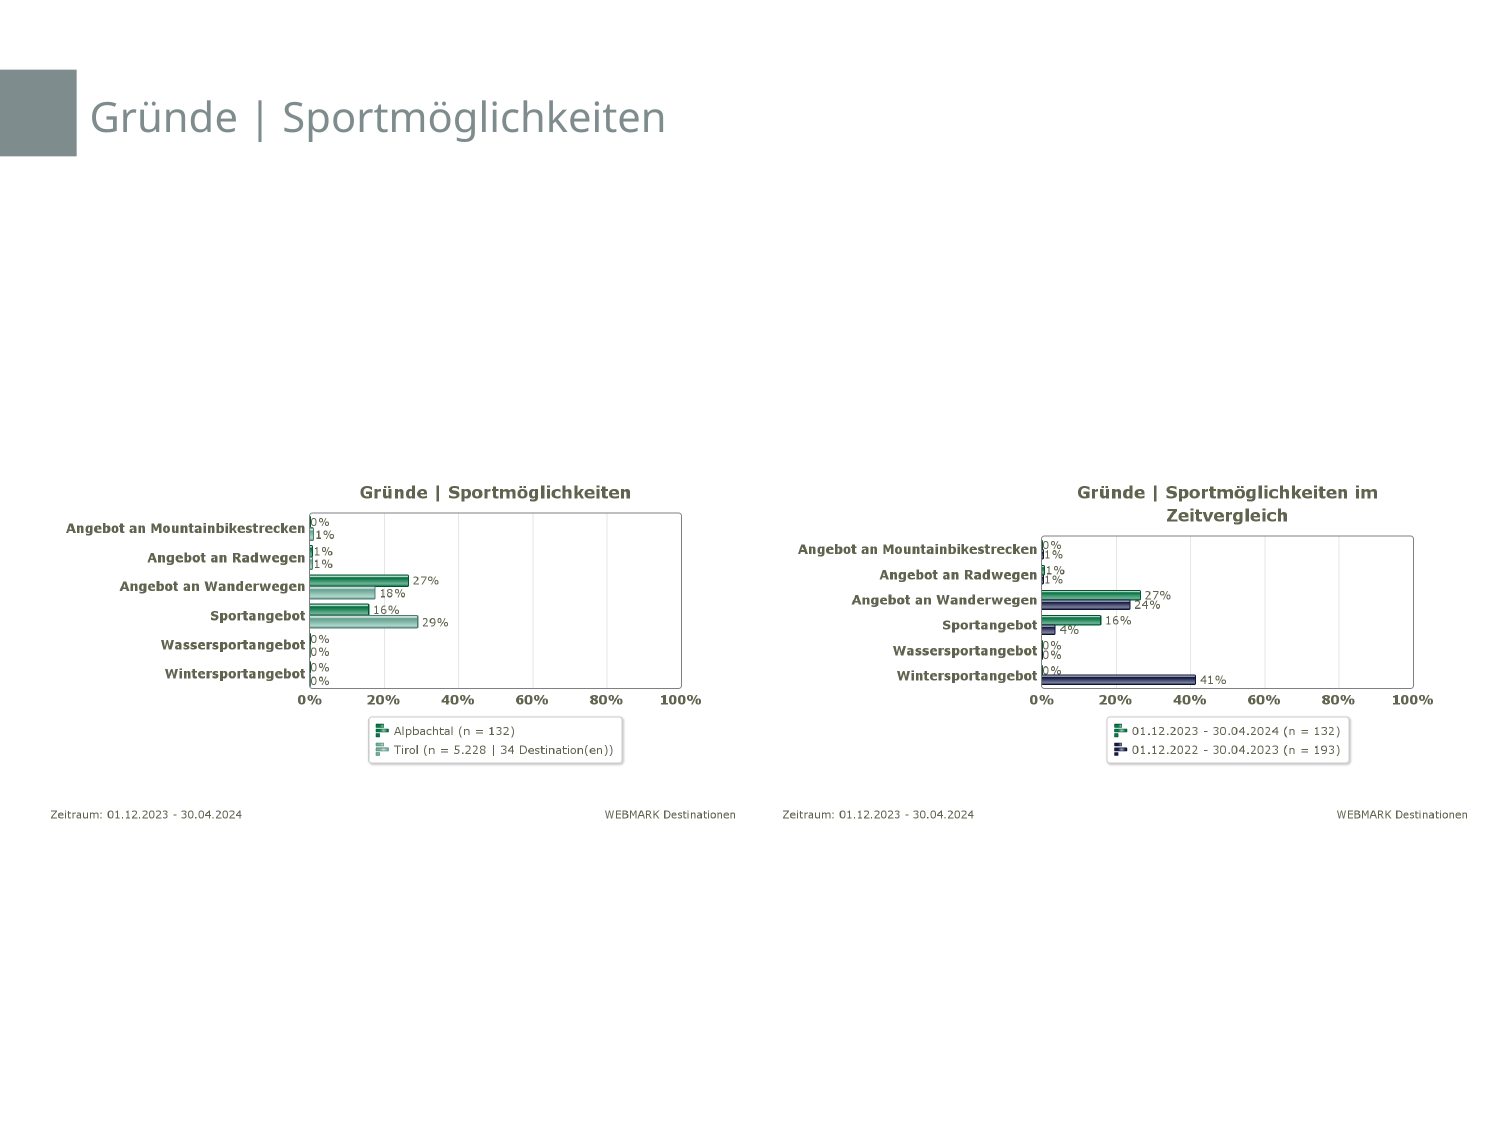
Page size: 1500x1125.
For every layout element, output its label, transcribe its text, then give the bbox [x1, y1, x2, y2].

picture [46, 446, 739, 840]
title Gründe | Sportmöglichkeiten [74, 57, 1412, 175]
picture [779, 446, 1471, 840]
